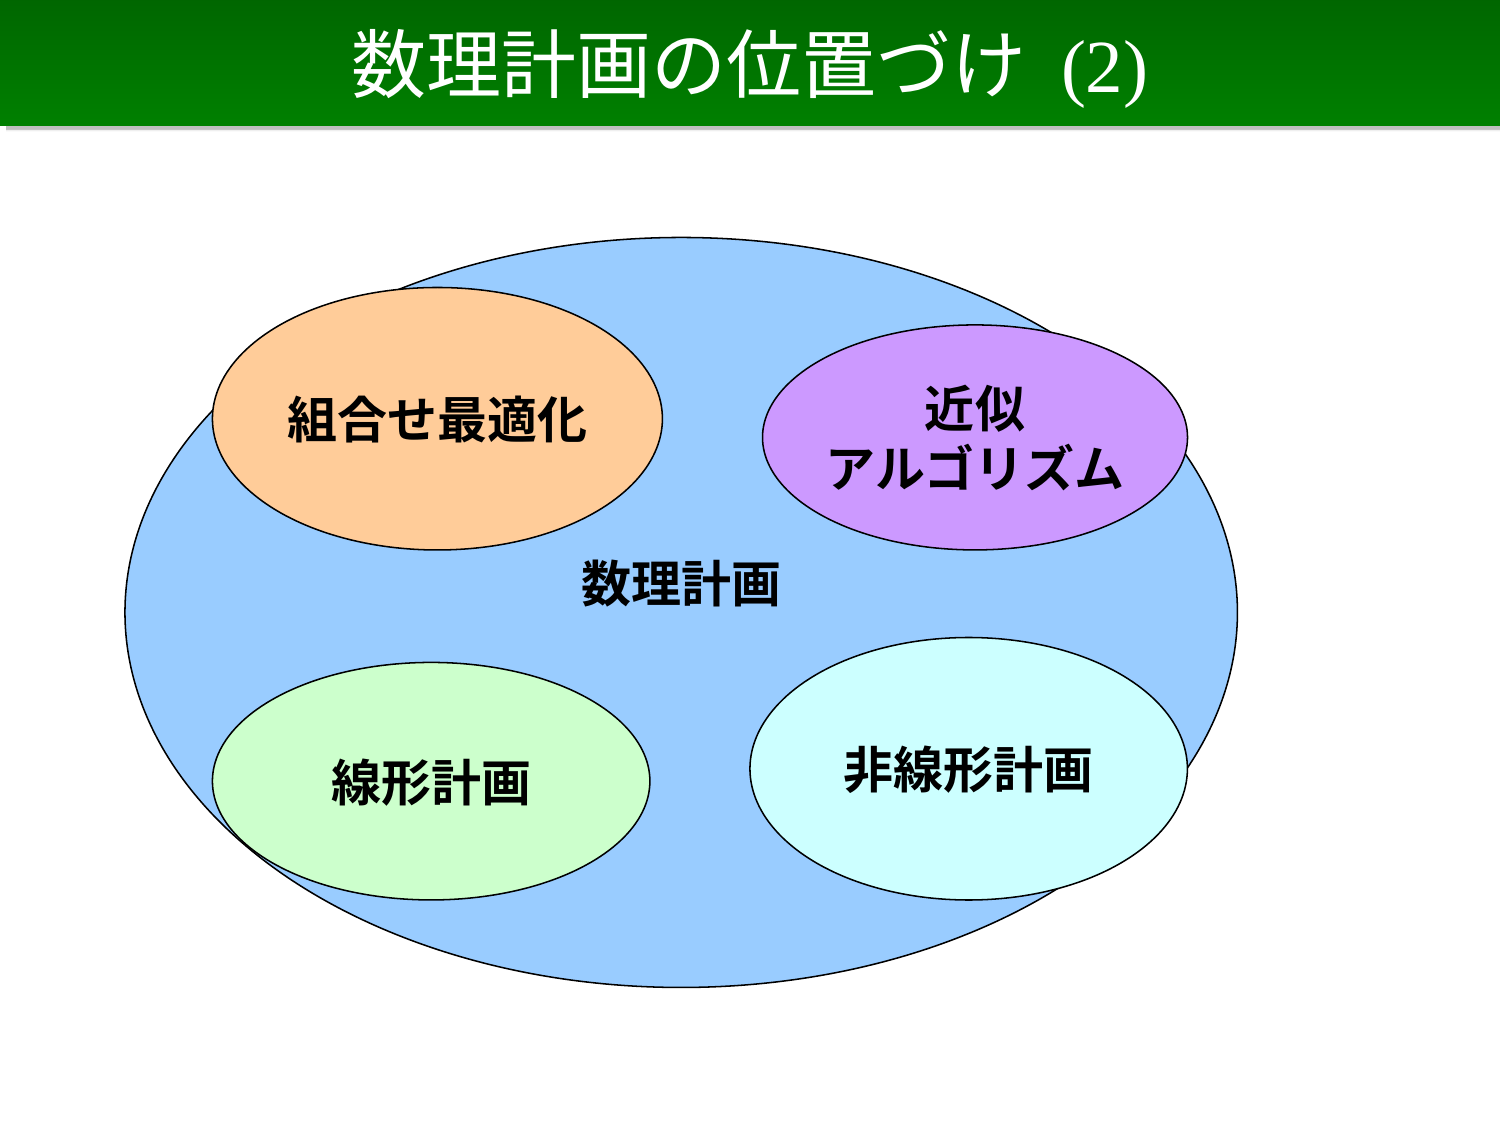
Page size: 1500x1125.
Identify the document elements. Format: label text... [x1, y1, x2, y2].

text_box 組合せ最適化 [212, 287, 663, 550]
text_box 非線形計画 [749, 637, 1188, 901]
text_box 近似 アルゴリズム [762, 324, 1188, 550]
text_box 数理計画 [124, 237, 1238, 988]
text_box 線形計画 [212, 662, 650, 900]
title 数理計画の位置づけ (2) [0, 0, 1500, 126]
